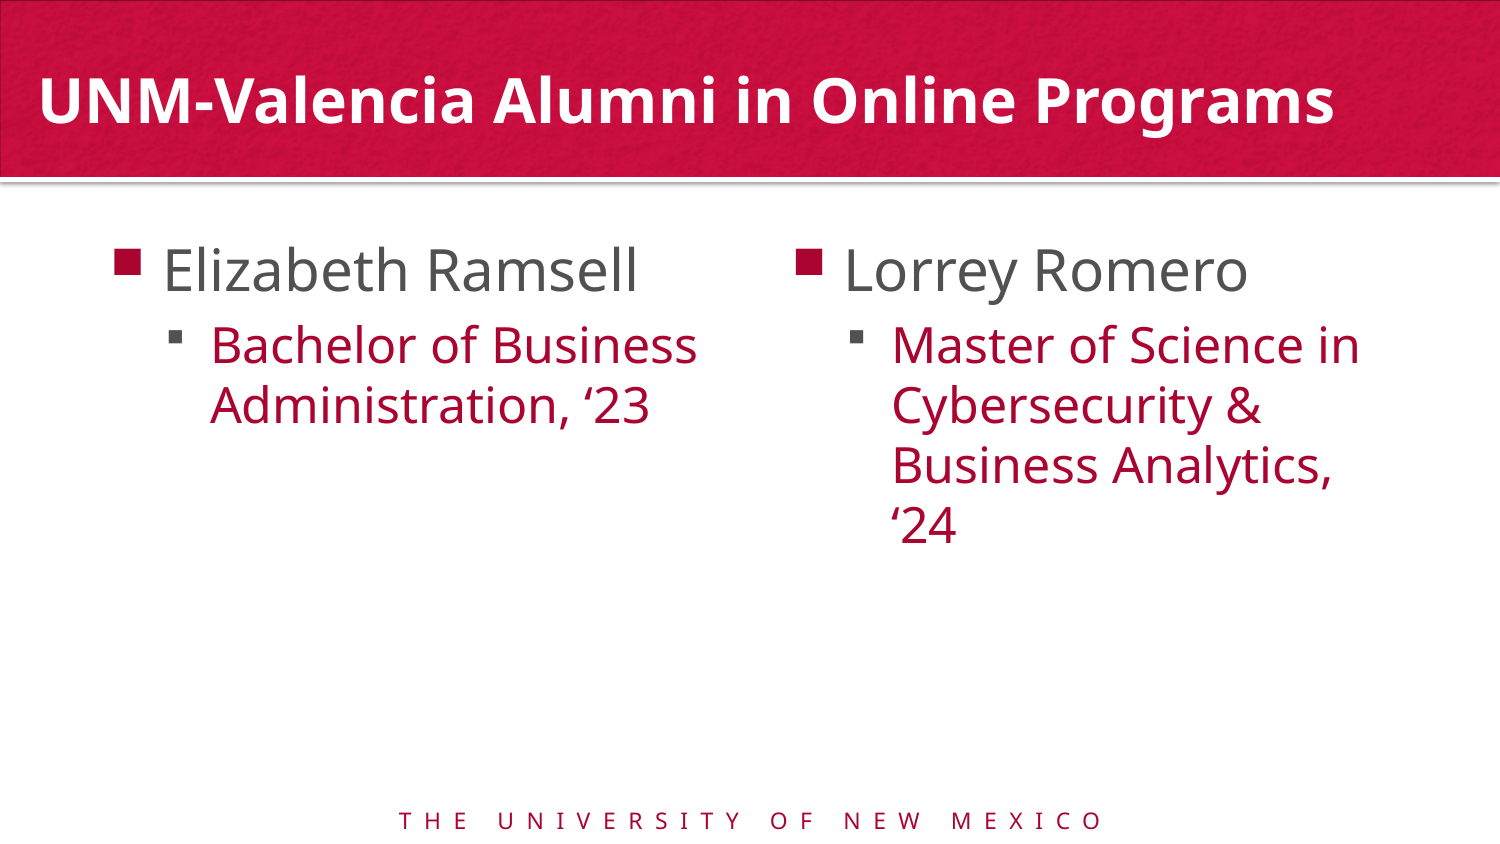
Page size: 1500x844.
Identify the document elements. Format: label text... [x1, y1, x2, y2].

title UNM-Valencia Alumni in Online Programs [22, 21, 1500, 176]
picture [0, 0, 1500, 177]
list Lorrey Romero Master of Science in Cybersecurity & Business Analytics, ‘24 [762, 218, 1425, 788]
list Elizabeth Ramsell Bachelor of Business Administration, ‘23 [75, 218, 738, 788]
